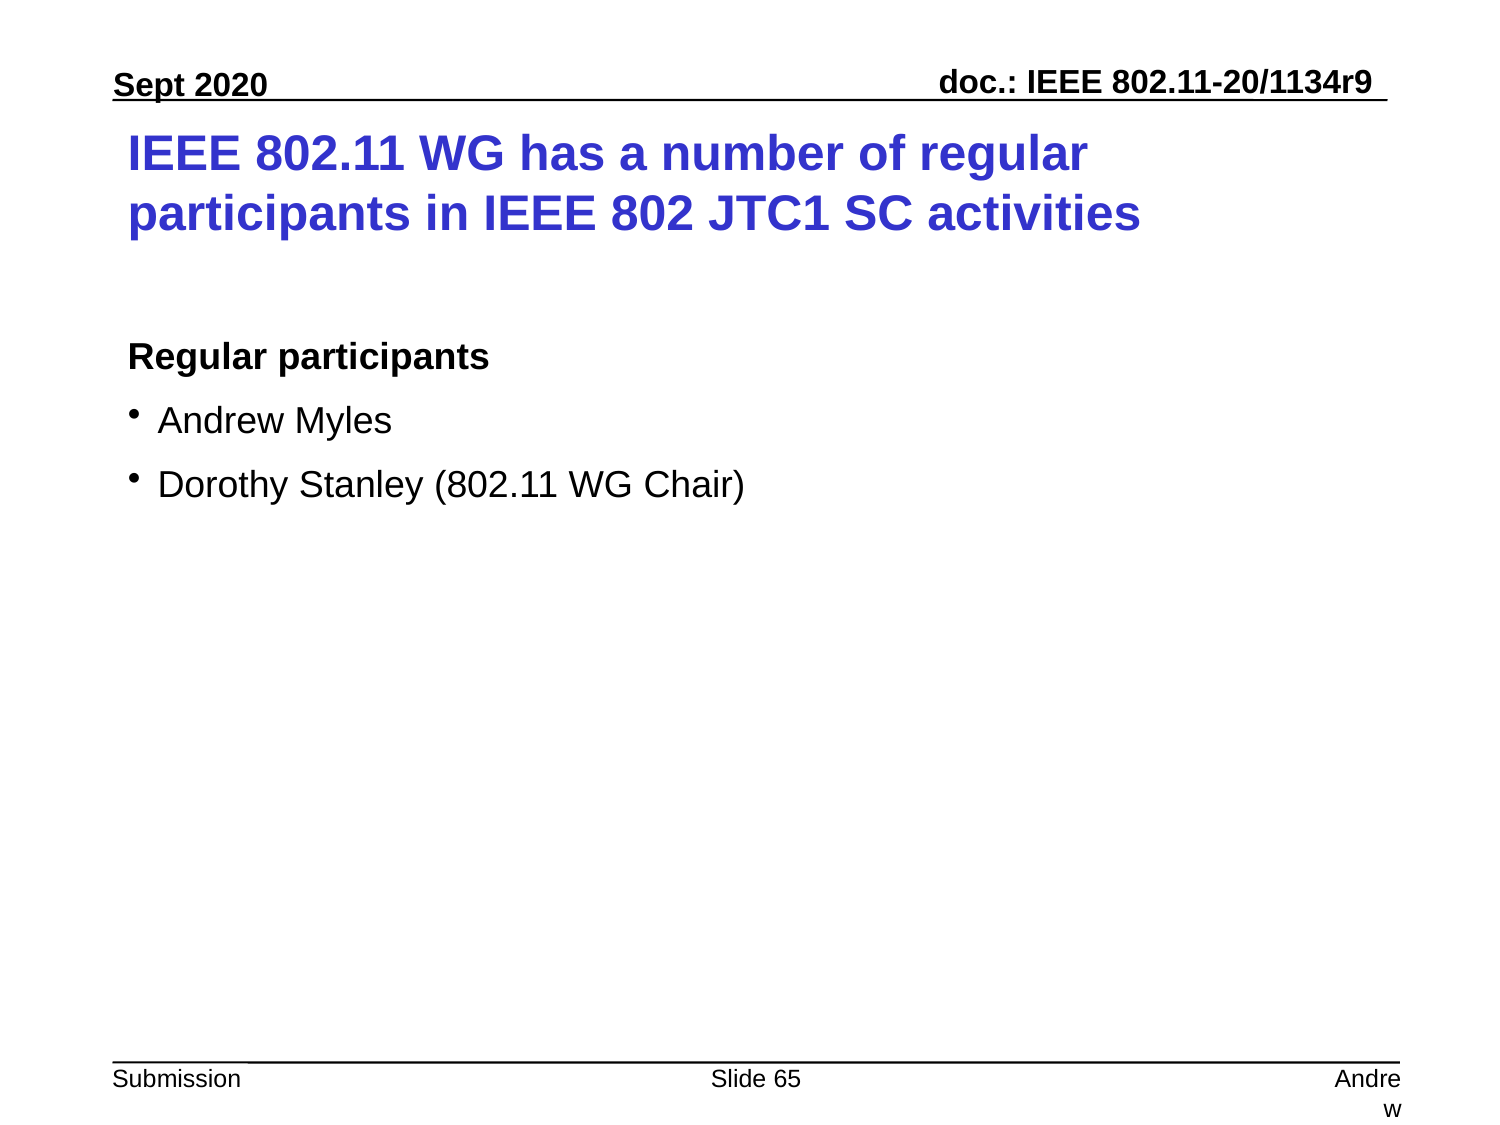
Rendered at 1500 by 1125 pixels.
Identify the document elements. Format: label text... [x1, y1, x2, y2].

slide_number Slide 65 [709, 1061, 803, 1093]
list Regular participants Andrew Myles Dorothy Stanley (802.11 WG Chair) [112, 324, 1388, 1000]
title IEEE 802.11 WG has a number of regular participants in IEEE 802 JTC1 SC activities [112, 112, 1388, 288]
footer Andrew Myles, Cisco [1320, 1061, 1402, 1093]
